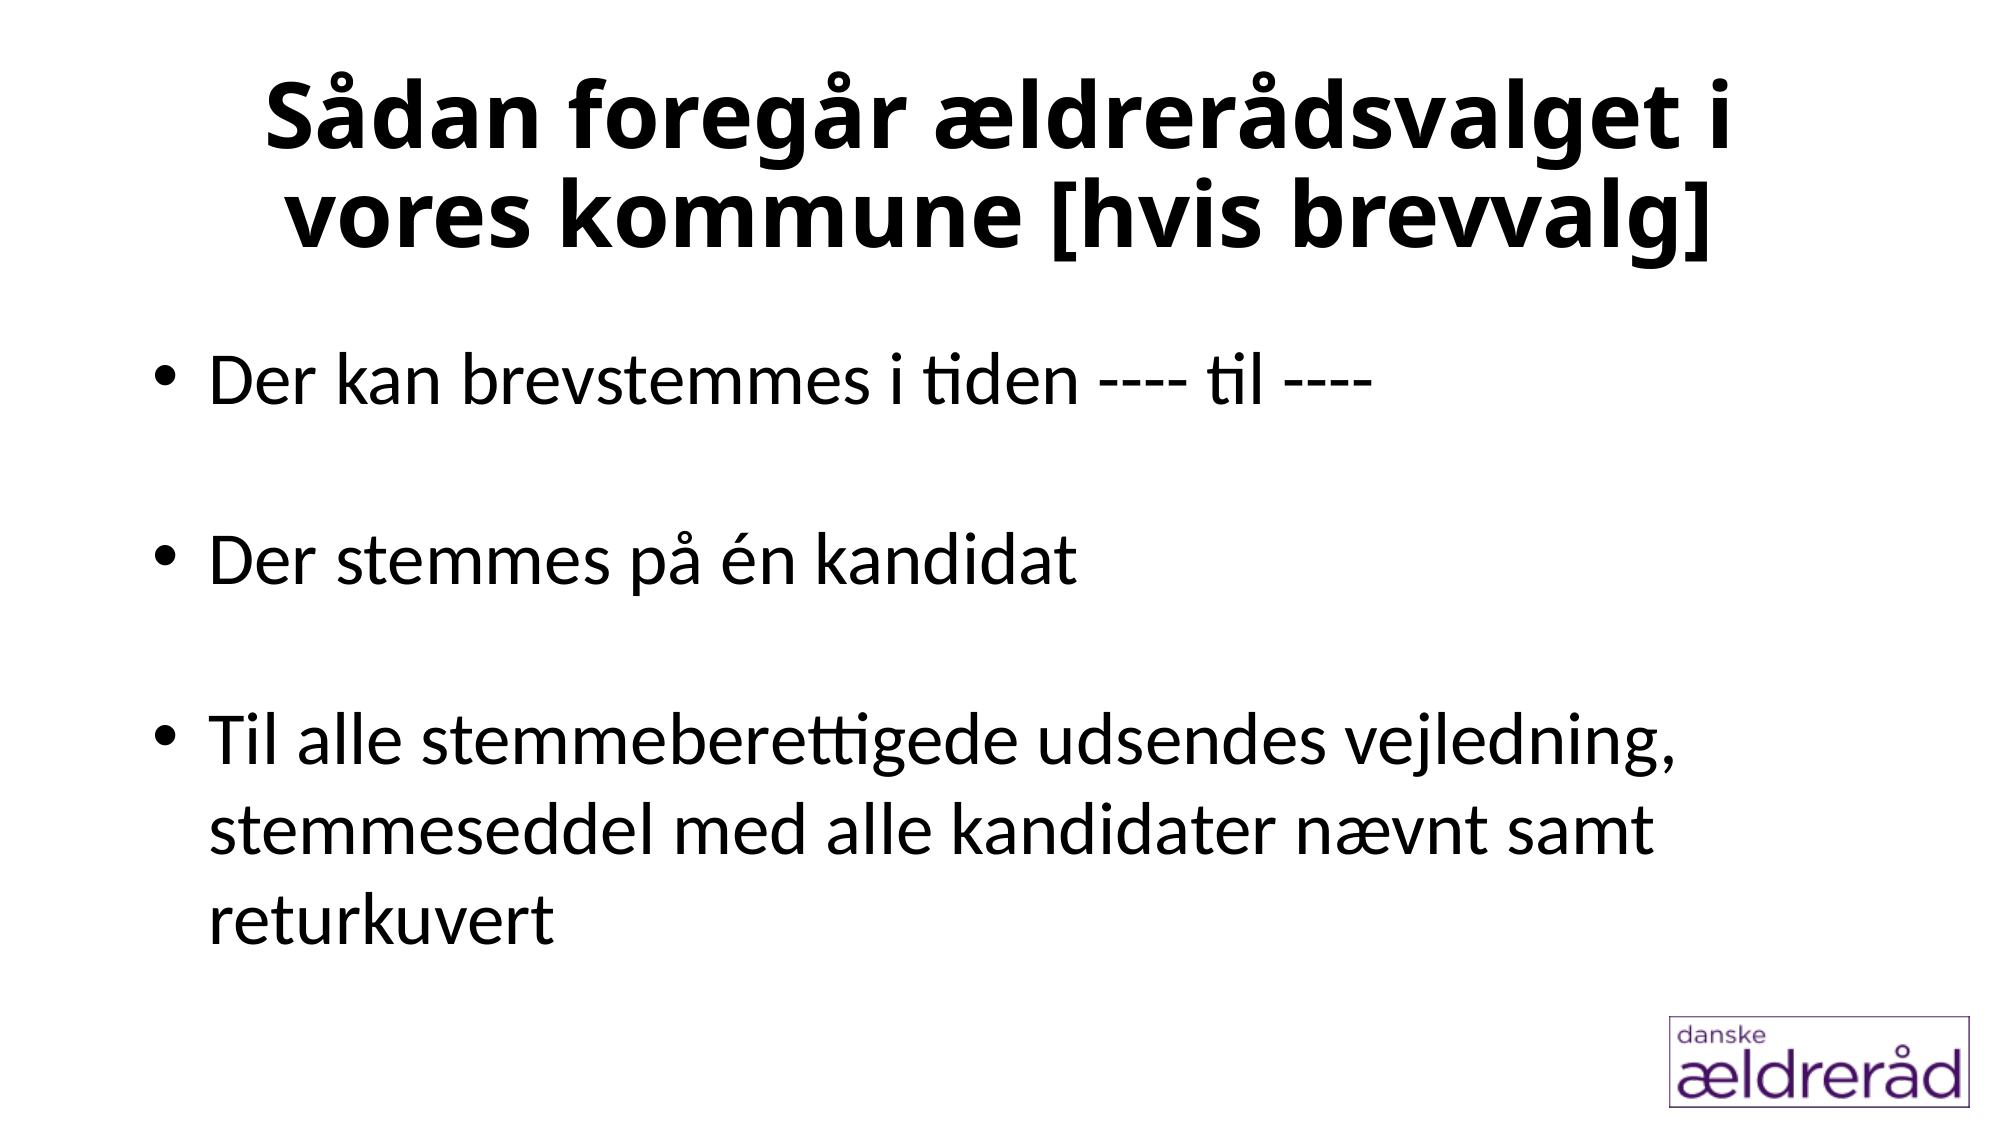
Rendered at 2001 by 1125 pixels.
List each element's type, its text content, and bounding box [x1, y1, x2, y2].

text_box Der kan brevstemmes i tiden ---- til ---- Der stemmes på én kandidat Til alle stemmeberettigede udsendes vejledning, stemmeseddel med alle kandidater nævnt samt returkuvert [137, 322, 1931, 967]
picture [1669, 1016, 1970, 1108]
title Sådan foregår ældrerådsvalget i vores kommune [hvis brevvalg] [137, 59, 1863, 278]
